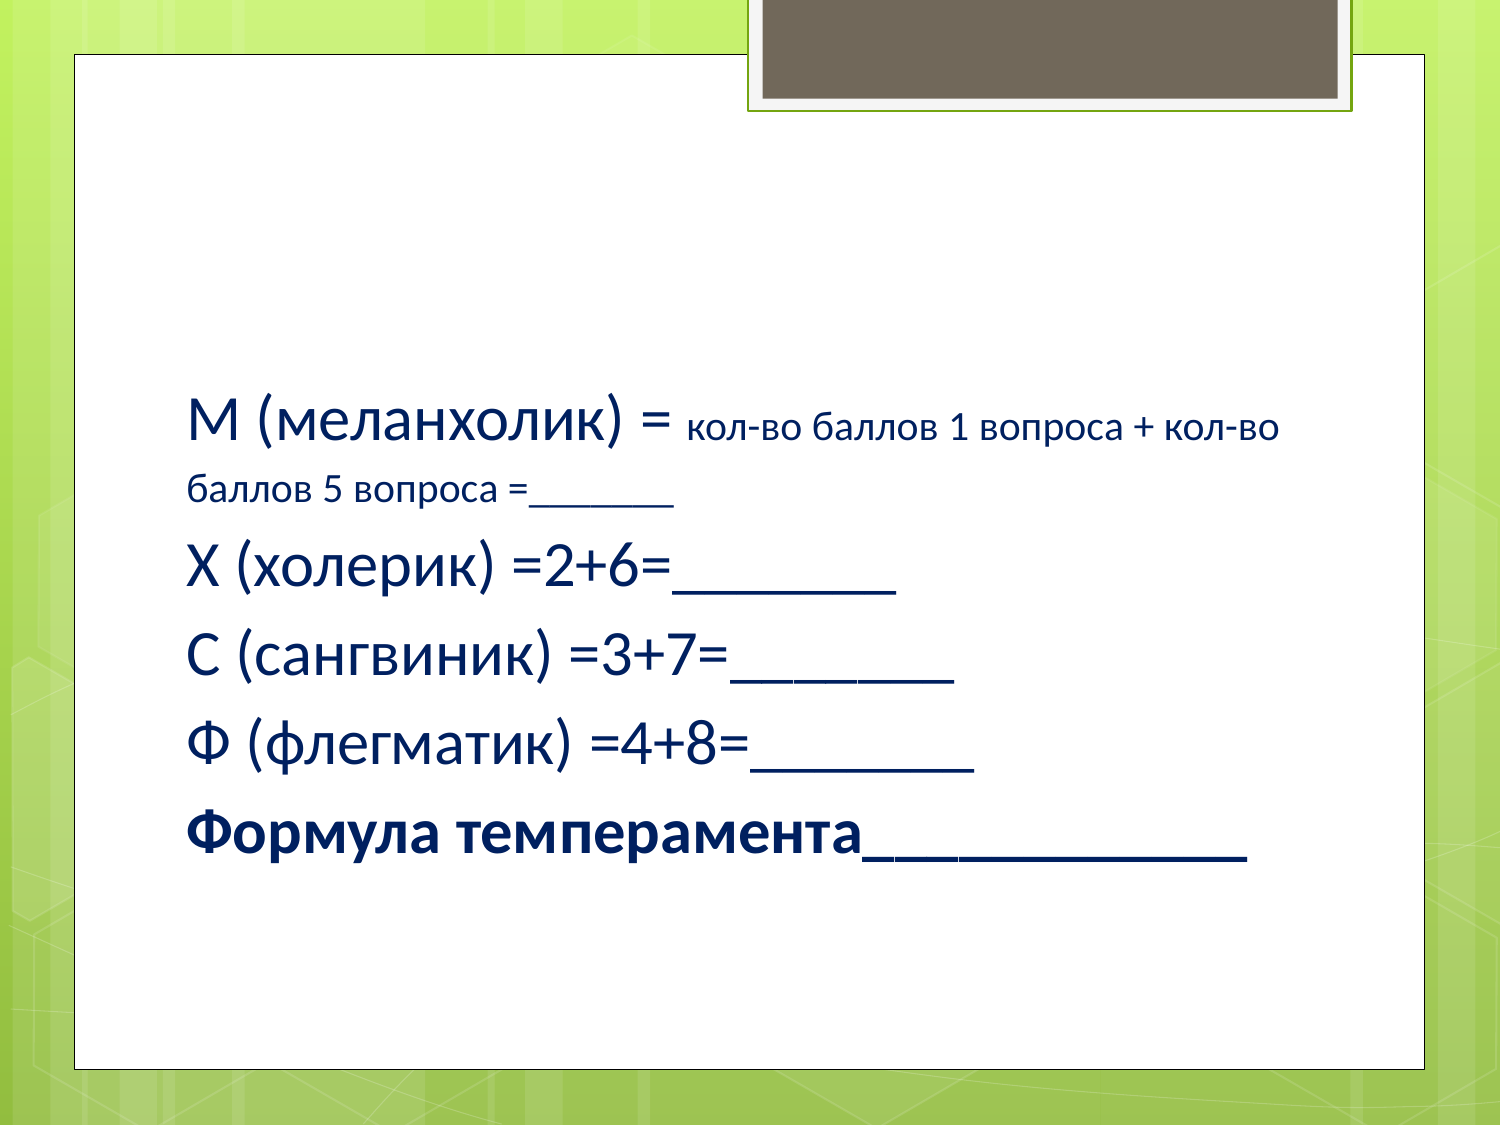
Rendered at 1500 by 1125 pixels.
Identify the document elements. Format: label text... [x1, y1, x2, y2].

title М (меланхолик) = кол-во баллов 1 вопроса + кол-во баллов 5 вопроса =_______ Х (холерик) =2+6=_______ С (сангвиник) =3+7=_______ Ф (флегматик) =4+8=_______ Формула темперамента____________ [171, 168, 1324, 965]
